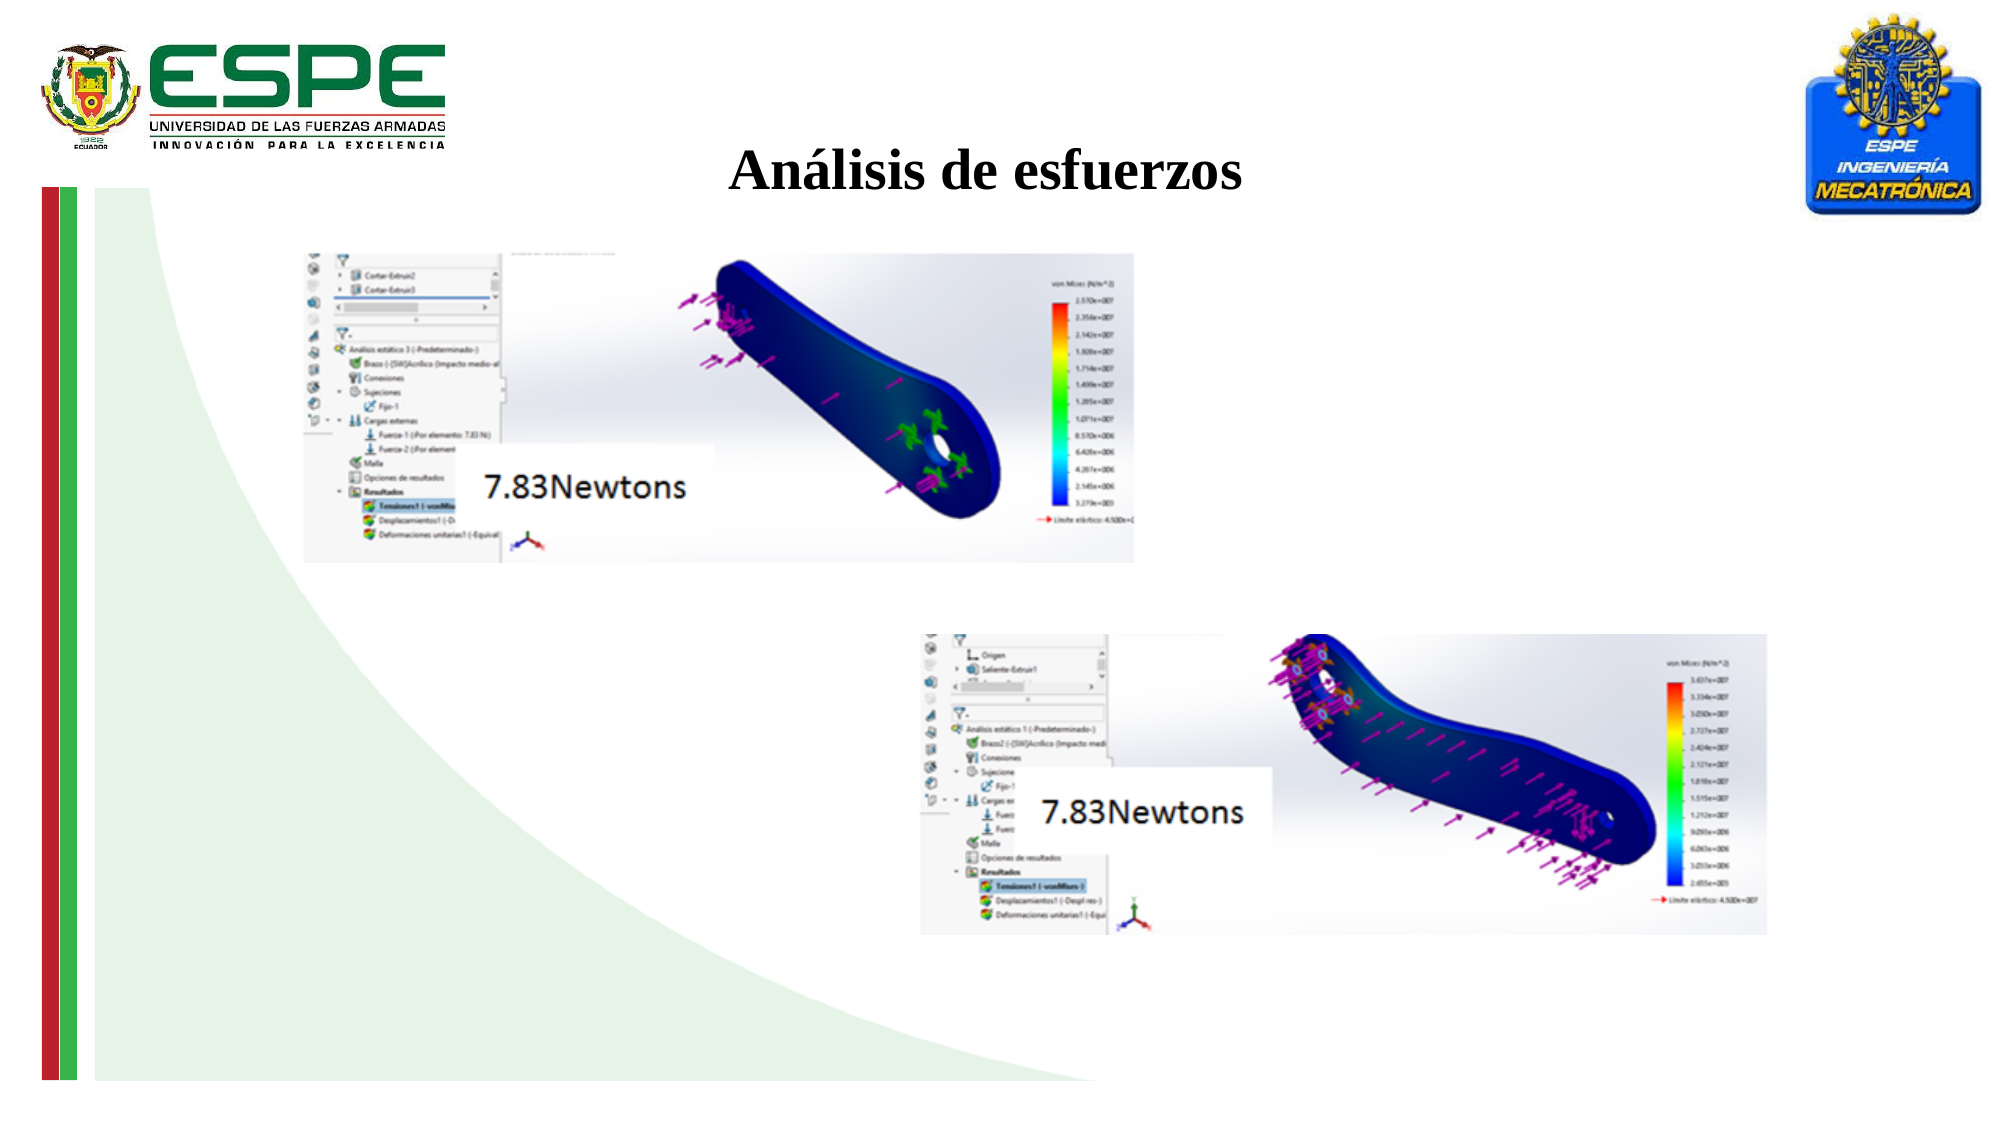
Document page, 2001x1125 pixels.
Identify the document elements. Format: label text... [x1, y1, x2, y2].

picture [1800, 12, 1988, 223]
picture [95, 188, 1772, 1080]
picture [41, 44, 445, 149]
text_box Análisis de esfuerzos [176, 124, 1795, 209]
